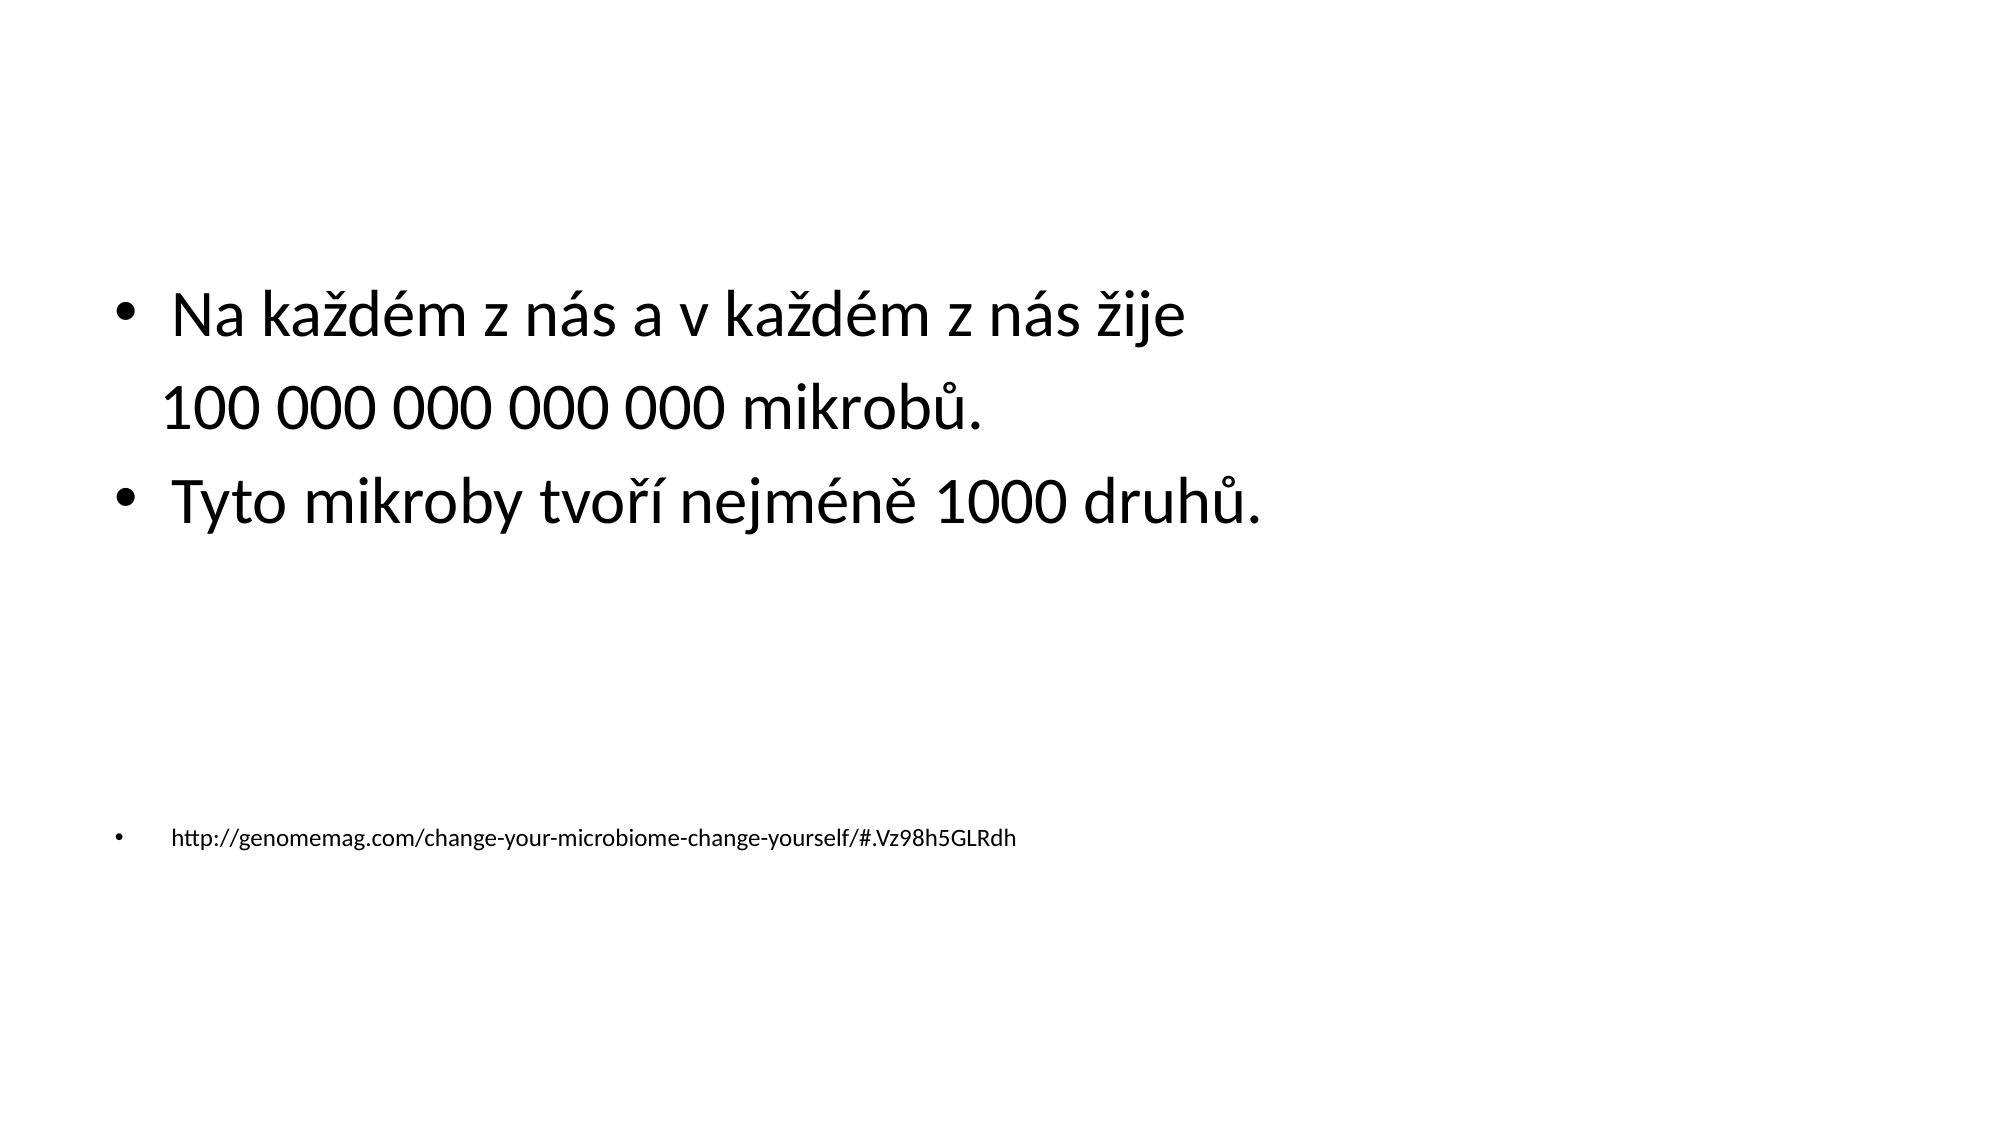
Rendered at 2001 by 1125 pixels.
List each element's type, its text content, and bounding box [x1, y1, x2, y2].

list Na každém z nás a v každém z nás žije 100 000 000 000 000 mikrobů. Tyto mikroby tvoří nejméně 1000 druhů. http://genomemag.com/change-your-microbiome-change-yourself/#.Vz98h5GLRdh [99, 262, 1900, 1005]
